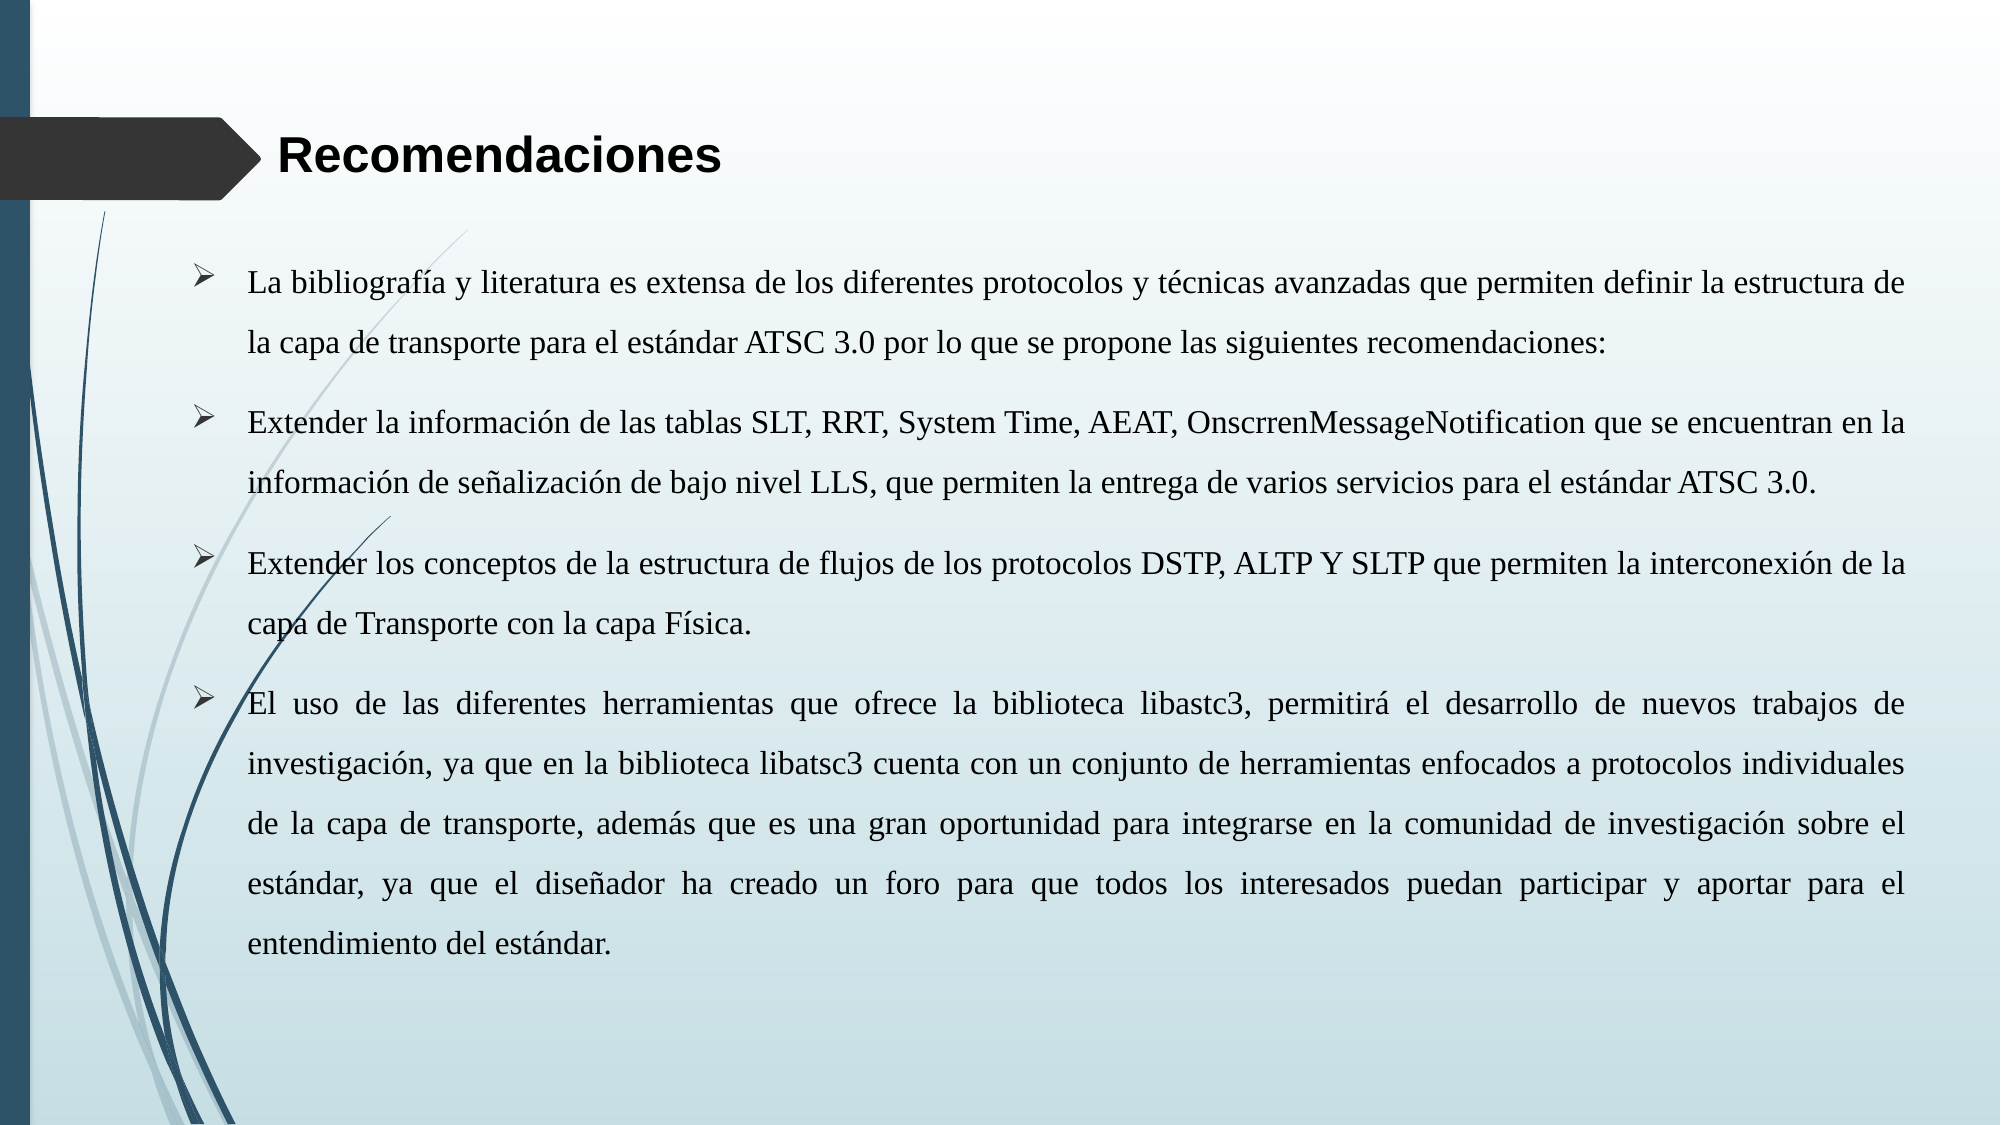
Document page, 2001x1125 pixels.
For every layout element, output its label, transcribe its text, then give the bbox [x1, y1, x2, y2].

list La bibliografía y literatura es extensa de los diferentes protocolos y técnicas avanzadas que permiten definir la estructura de la capa de transporte para el estándar ATSC 3.0 por lo que se propone las siguientes recomendaciones: Extender la información de las tablas SLT, RRT, System Time, AEAT, OnscrrenMessageNotification que se encuentran en la información de señalización de bajo nivel LLS, que permiten la entrega de varios servicios para el estándar ATSC 3.0. Extender los conceptos de la estructura de flujos de los protocolos DSTP, ALTP Y SLTP que permiten la interconexión de la capa de Transporte con la capa Física. El uso de las diferentes herramientas que ofrece la biblioteca libastc3, permitirá el desarrollo de nuevos trabajos de investigación, ya que en la biblioteca libatsc3 cuenta con un conjunto de herramientas enfocados a protocolos individuales de la capa de transporte, además que es una gran oportunidad para integrarse en la comunidad de investigación sobre el estándar, ya que el diseñador ha creado un foro para que todos los interesados puedan participar y aportar para el entendimiento del estándar. [176, 171, 1924, 1125]
title Recomendaciones [262, 114, 1083, 171]
